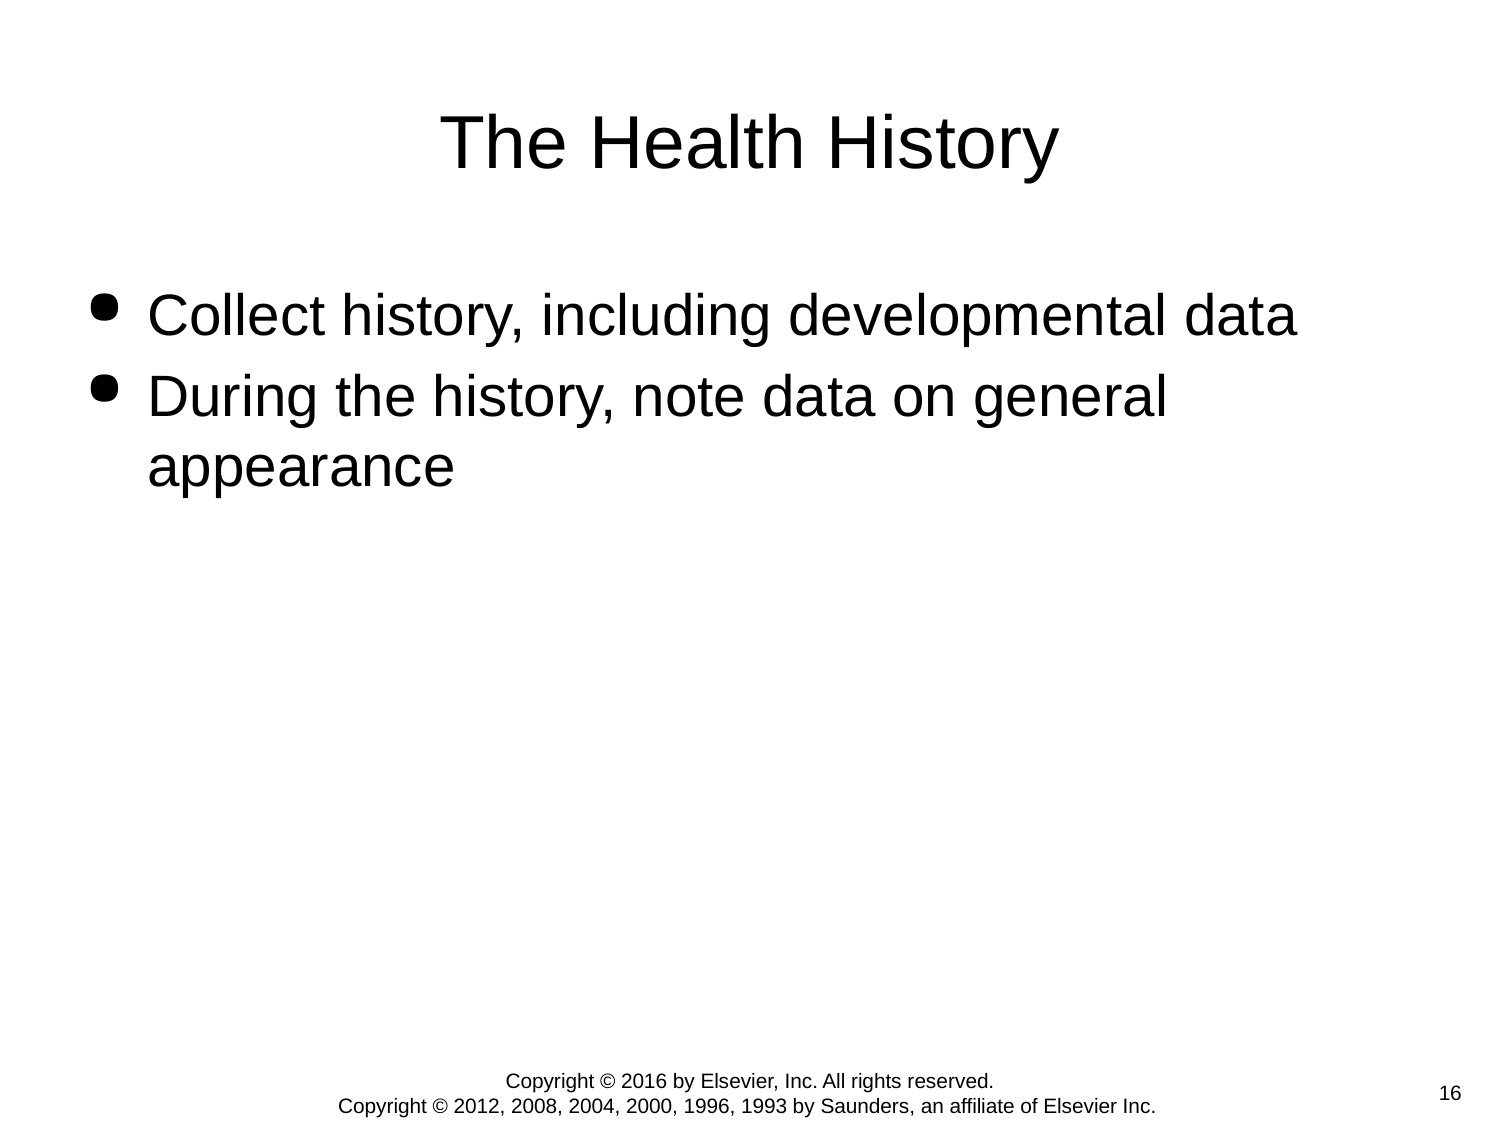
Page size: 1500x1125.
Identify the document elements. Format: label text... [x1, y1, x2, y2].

footer Copyright © 2016 by Elsevier, Inc. All rights reserved. Copyright © 2012, 2008, 2004, 2000, 1996, 1993 by Saunders, an affiliate of Elsevier Inc. [162, 1059, 1338, 1123]
slide_number 16 [1400, 1060, 1495, 1123]
list Collect history, including developmental data During the history, note data on general appearance [76, 269, 1427, 1000]
title The Health History [75, 45, 1425, 233]
